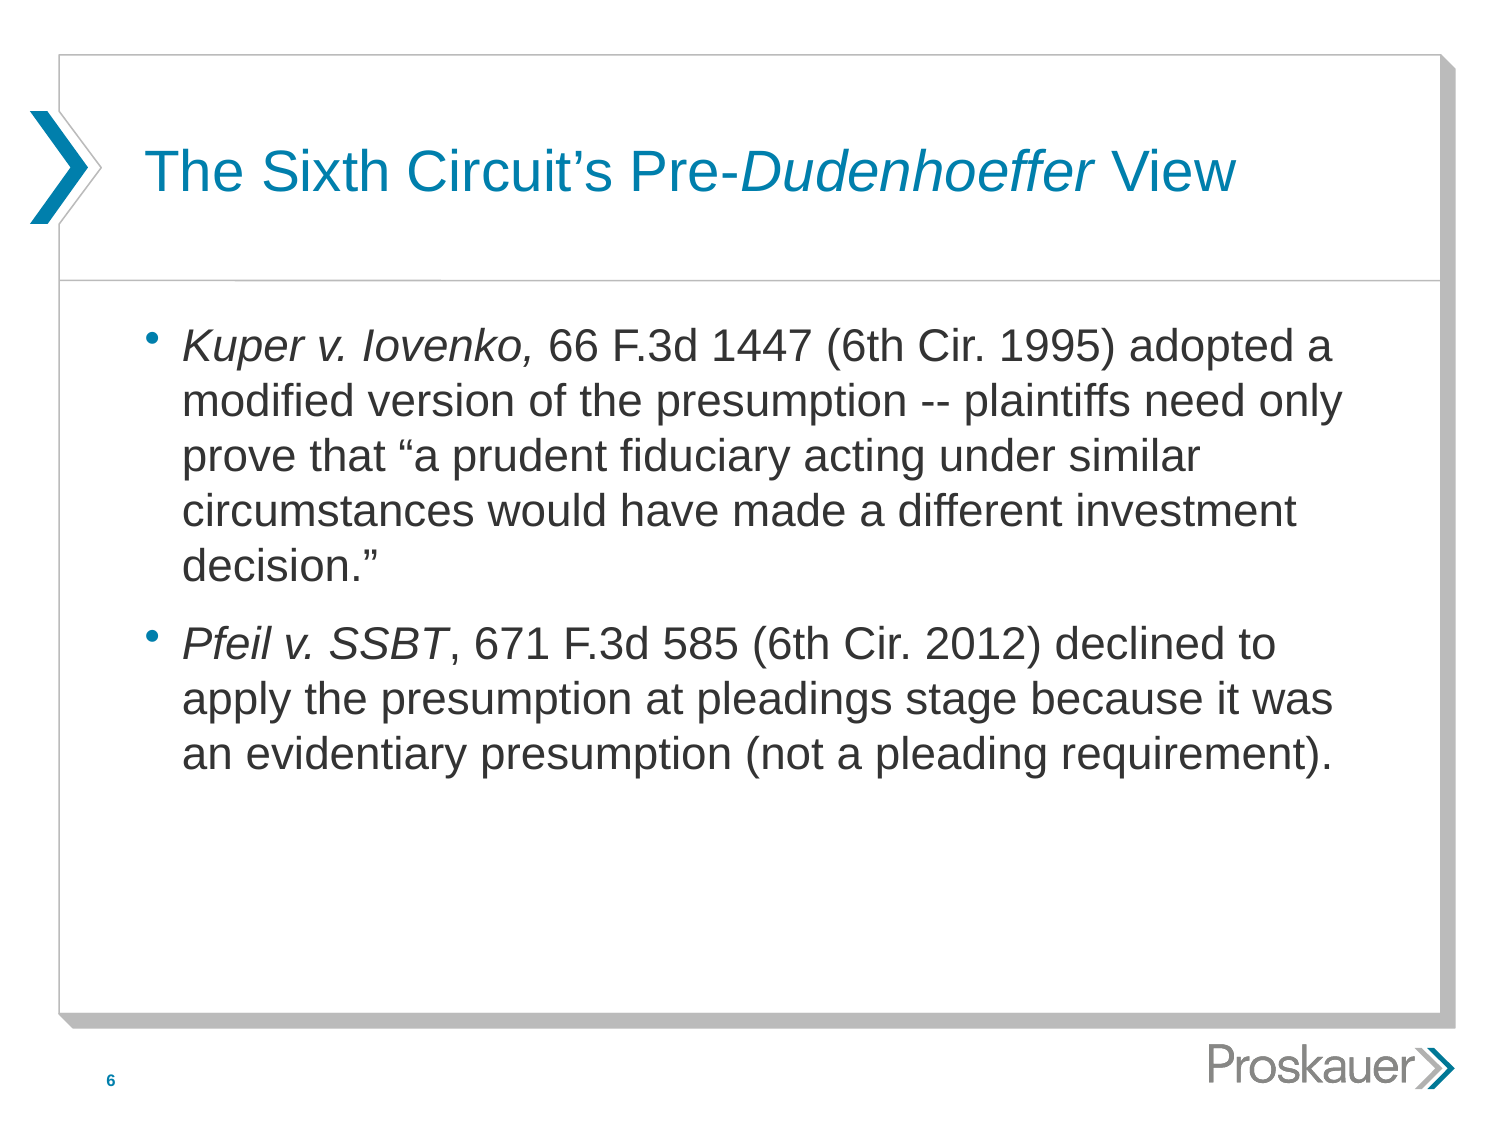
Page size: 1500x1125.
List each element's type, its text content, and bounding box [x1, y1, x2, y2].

slide_number 6 [73, 1070, 116, 1099]
title The Sixth Circuit’s Pre-Dudenhoeffer View [129, 54, 1413, 281]
list Kuper v. Iovenko, 66 F.3d 1447 (6th Cir. 1995) adopted a modified version of the presumption -- plaintiffs need only prove that “a prudent fiduciary acting under similar circumstances would have made a different investment decision.” Pfeil v. SSBT, 671 F.3d 585 (6th Cir. 2012) declined to apply the presumption at pleadings stage because it was an evidentiary presumption (not a pleading requirement). [129, 308, 1413, 986]
